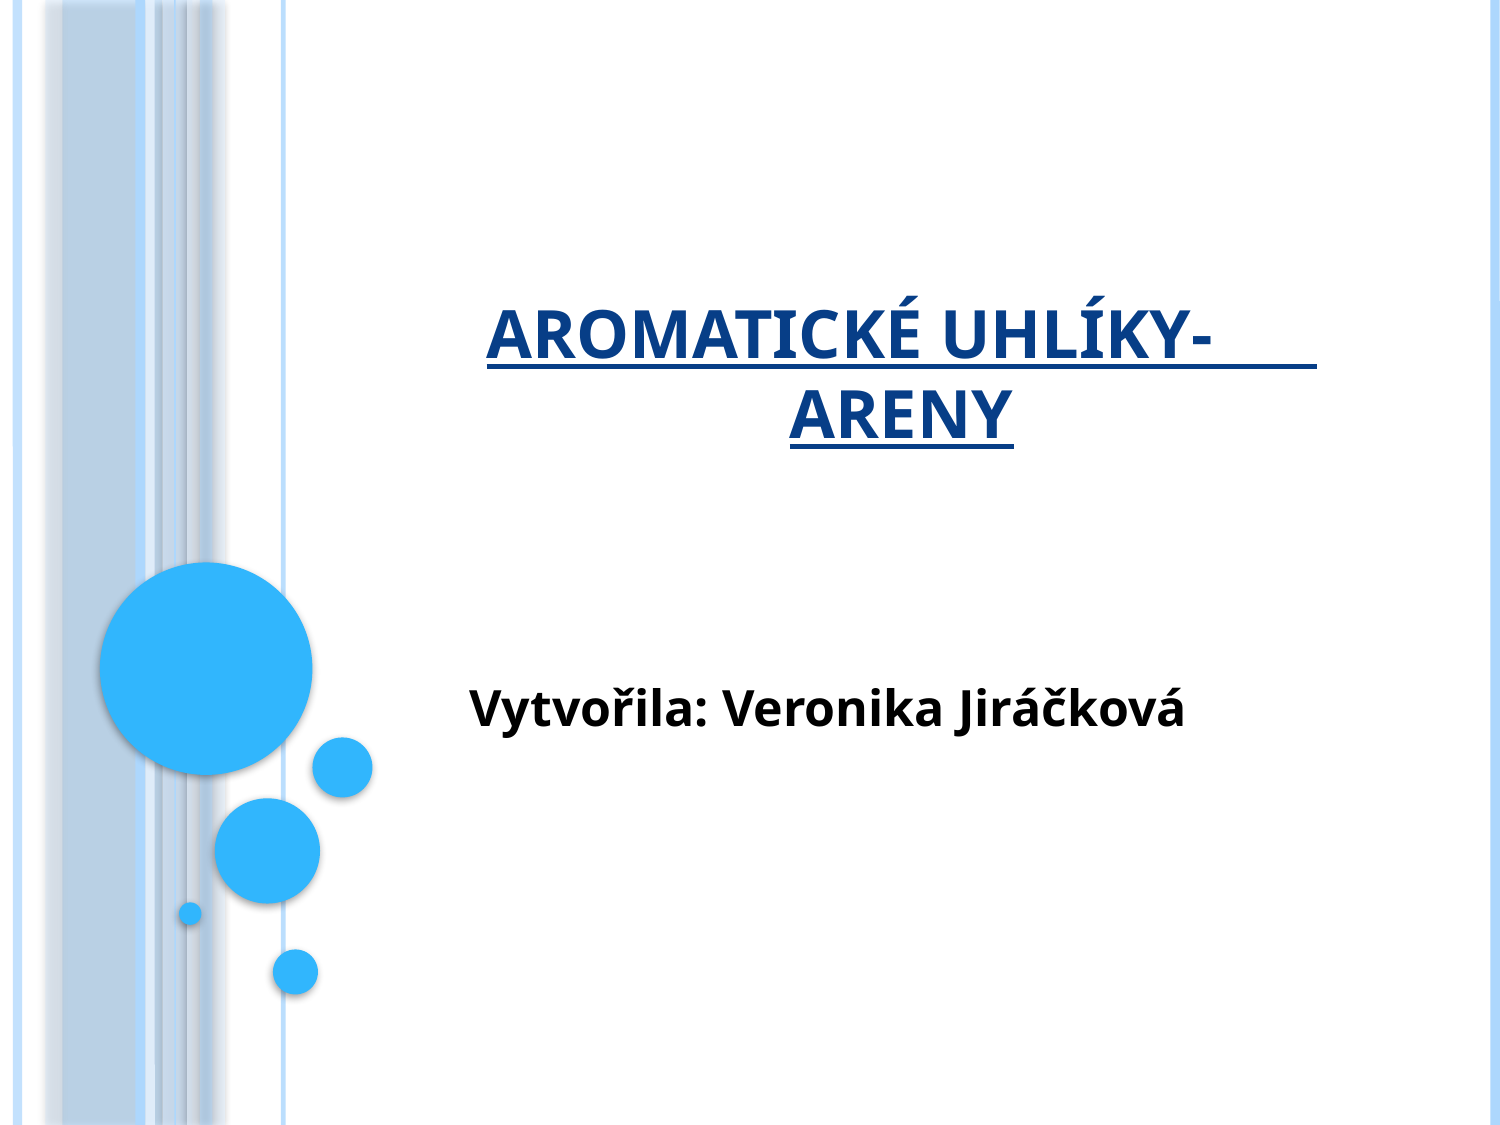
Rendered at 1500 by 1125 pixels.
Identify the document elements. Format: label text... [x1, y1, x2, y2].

title AROMATICKÉ UHLÍKY- ARENY [395, 149, 1409, 460]
subtitle Vytvořila: Veronika Jiráčková [454, 668, 1468, 894]
